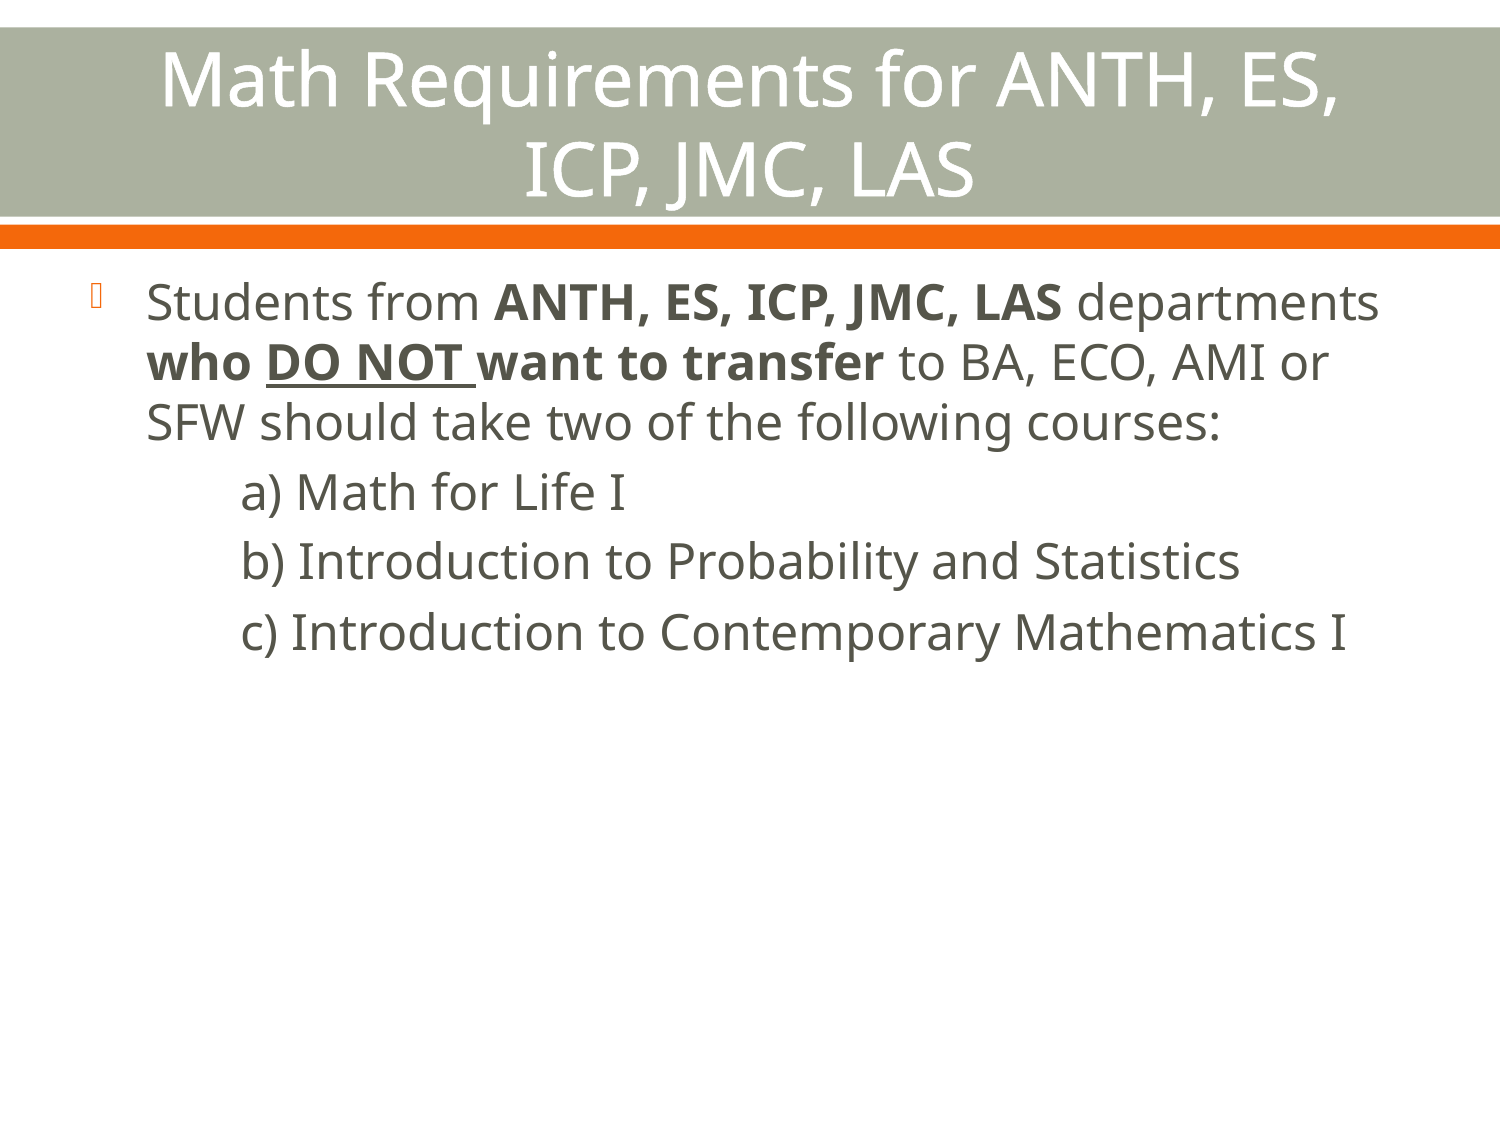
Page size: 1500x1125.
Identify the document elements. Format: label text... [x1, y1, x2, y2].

list Students from ANTH, ES, ICP, JMC, LAS departments who DO NOT want to transfer to BA, ECO, AMI or SFW should take two of the following courses: a) Math for Life I b) Introduction to Probability and Statistics c) Introduction to Contemporary Mathematics I [75, 262, 1447, 1024]
title Math Requirements for ANTH, ES, ICP, JMC, LAS [75, 29, 1425, 213]
